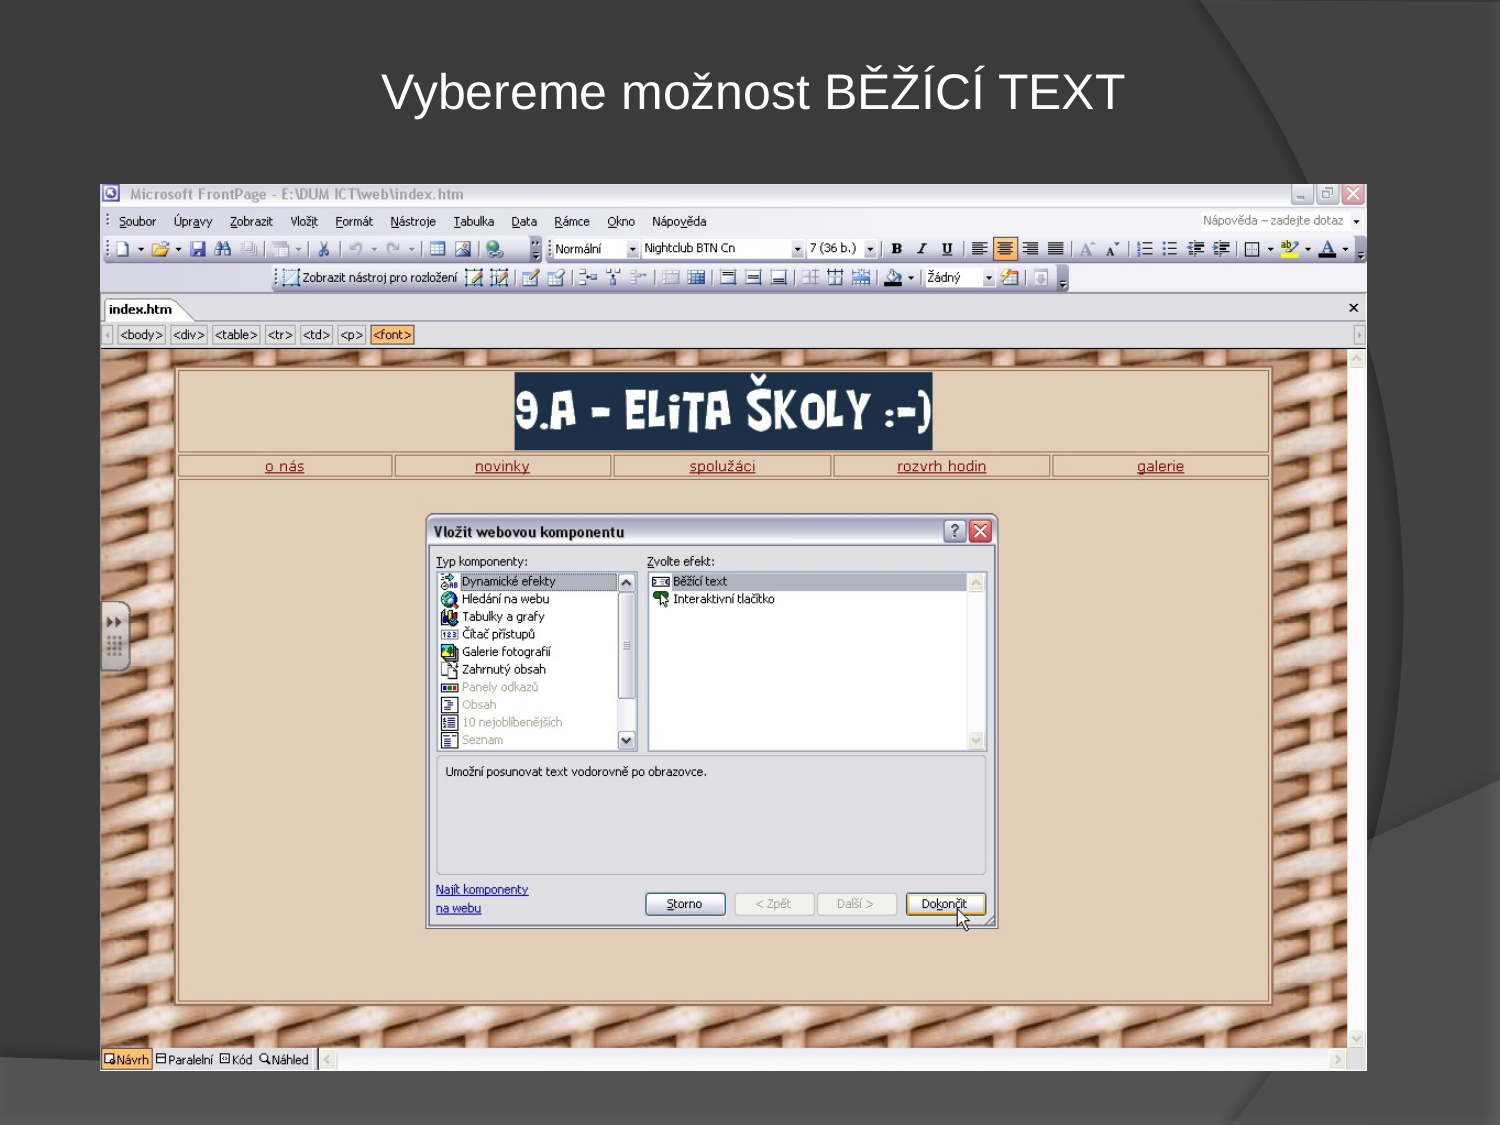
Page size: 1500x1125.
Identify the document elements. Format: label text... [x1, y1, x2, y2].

text_box Vybereme možnost BĚŽÍCÍ TEXT [366, 51, 1155, 127]
picture [100, 184, 1367, 1071]
